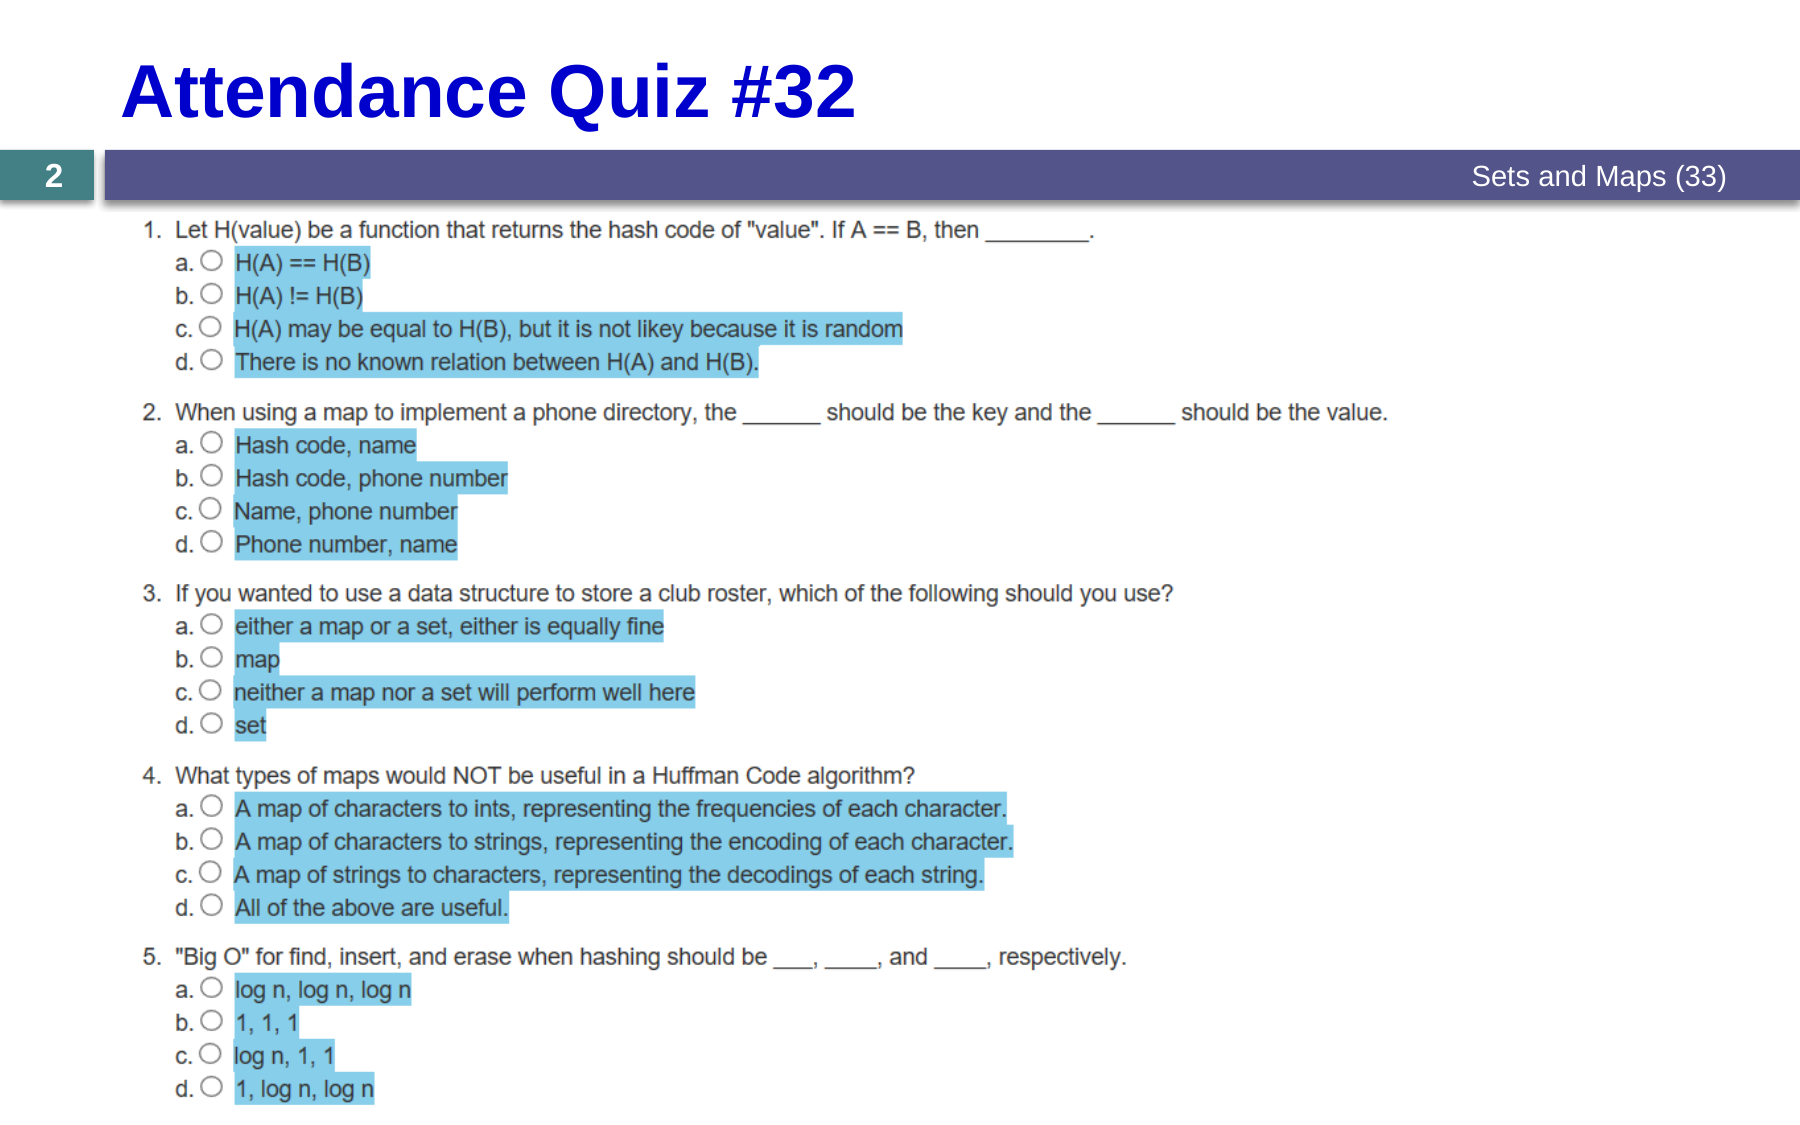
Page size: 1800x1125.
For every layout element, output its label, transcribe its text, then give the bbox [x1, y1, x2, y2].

picture [136, 213, 1394, 1113]
slide_number 2 [0, 151, 108, 197]
title Attendance Quiz #32 [104, 27, 1743, 148]
footer Sets and Maps (33) [925, 149, 1743, 199]
